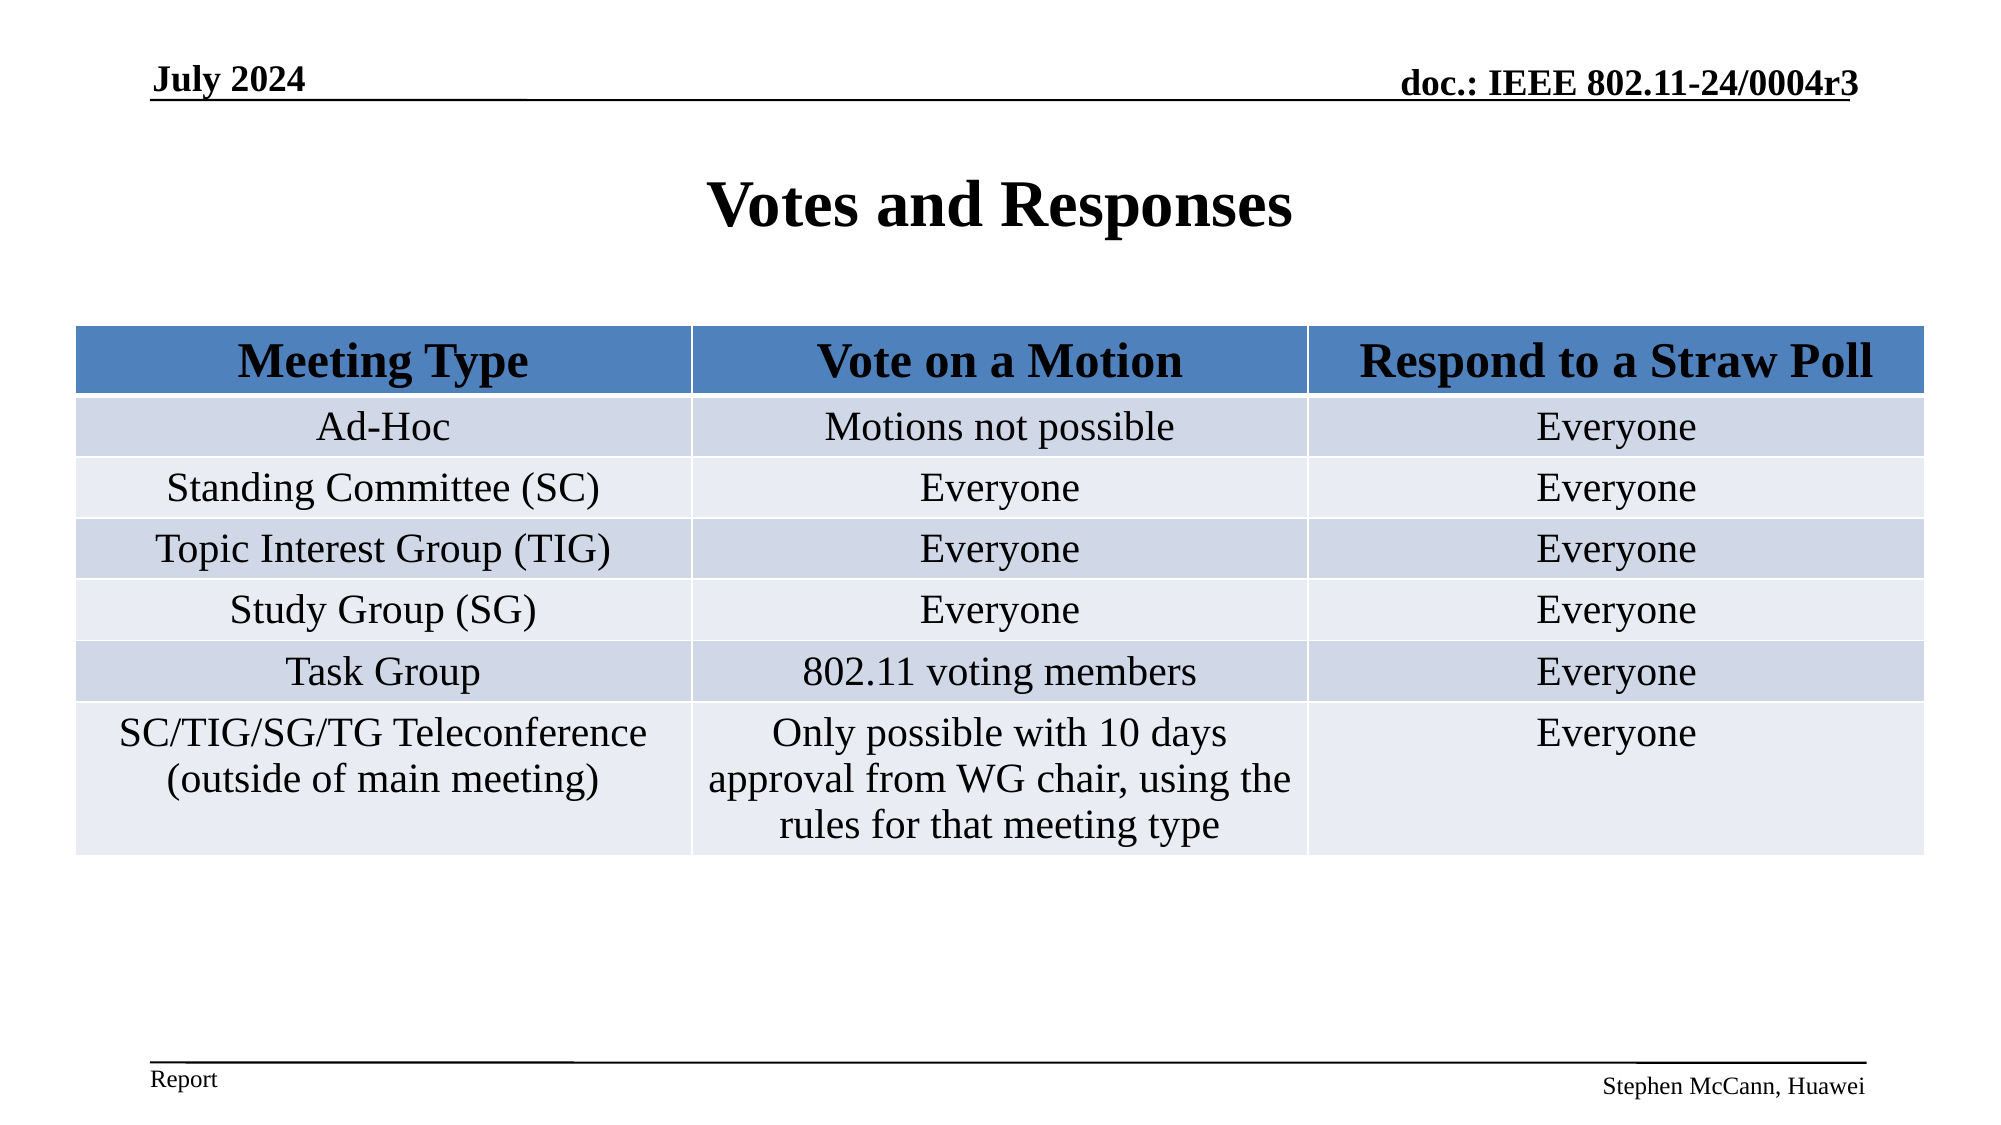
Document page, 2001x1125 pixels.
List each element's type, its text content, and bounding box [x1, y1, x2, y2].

table_header Respond to a Straw Poll [1309, 326, 1924, 393]
table_cell Everyone [1309, 580, 1924, 640]
table_cell Everyone [693, 580, 1307, 640]
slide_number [152, 54, 563, 100]
table_cell Everyone [1309, 703, 1924, 855]
table_cell Task Group [76, 641, 691, 701]
table_cell Topic Interest Group (TIG) [76, 519, 691, 578]
table_cell Study Group (SG) [76, 580, 691, 640]
table_cell Motions not possible [693, 398, 1307, 456]
table_cell Standing Committee (SC) [76, 458, 691, 517]
table_header Vote on a Motion [693, 326, 1307, 393]
table_cell Everyone [1309, 519, 1924, 578]
table_header Meeting Type [76, 326, 691, 393]
table_cell Everyone [1309, 398, 1924, 456]
table_cell Everyone [693, 519, 1307, 578]
table_cell Only possible with 10 days approval from WG chair, using the rules for that meeting type [693, 703, 1307, 855]
table_cell Ad-Hoc [76, 398, 691, 456]
table_cell SC/TIG/SG/TG Teleconference (outside of main meeting) [76, 703, 691, 855]
text_box Stephen McCann, Huawei [1295, 1062, 1881, 1103]
table_cell Everyone [1309, 641, 1924, 701]
table_cell 802.11 voting members [693, 641, 1307, 701]
table_cell Everyone [693, 458, 1307, 517]
title Votes and Responses [149, 112, 1850, 288]
table_cell Everyone [1309, 458, 1924, 517]
